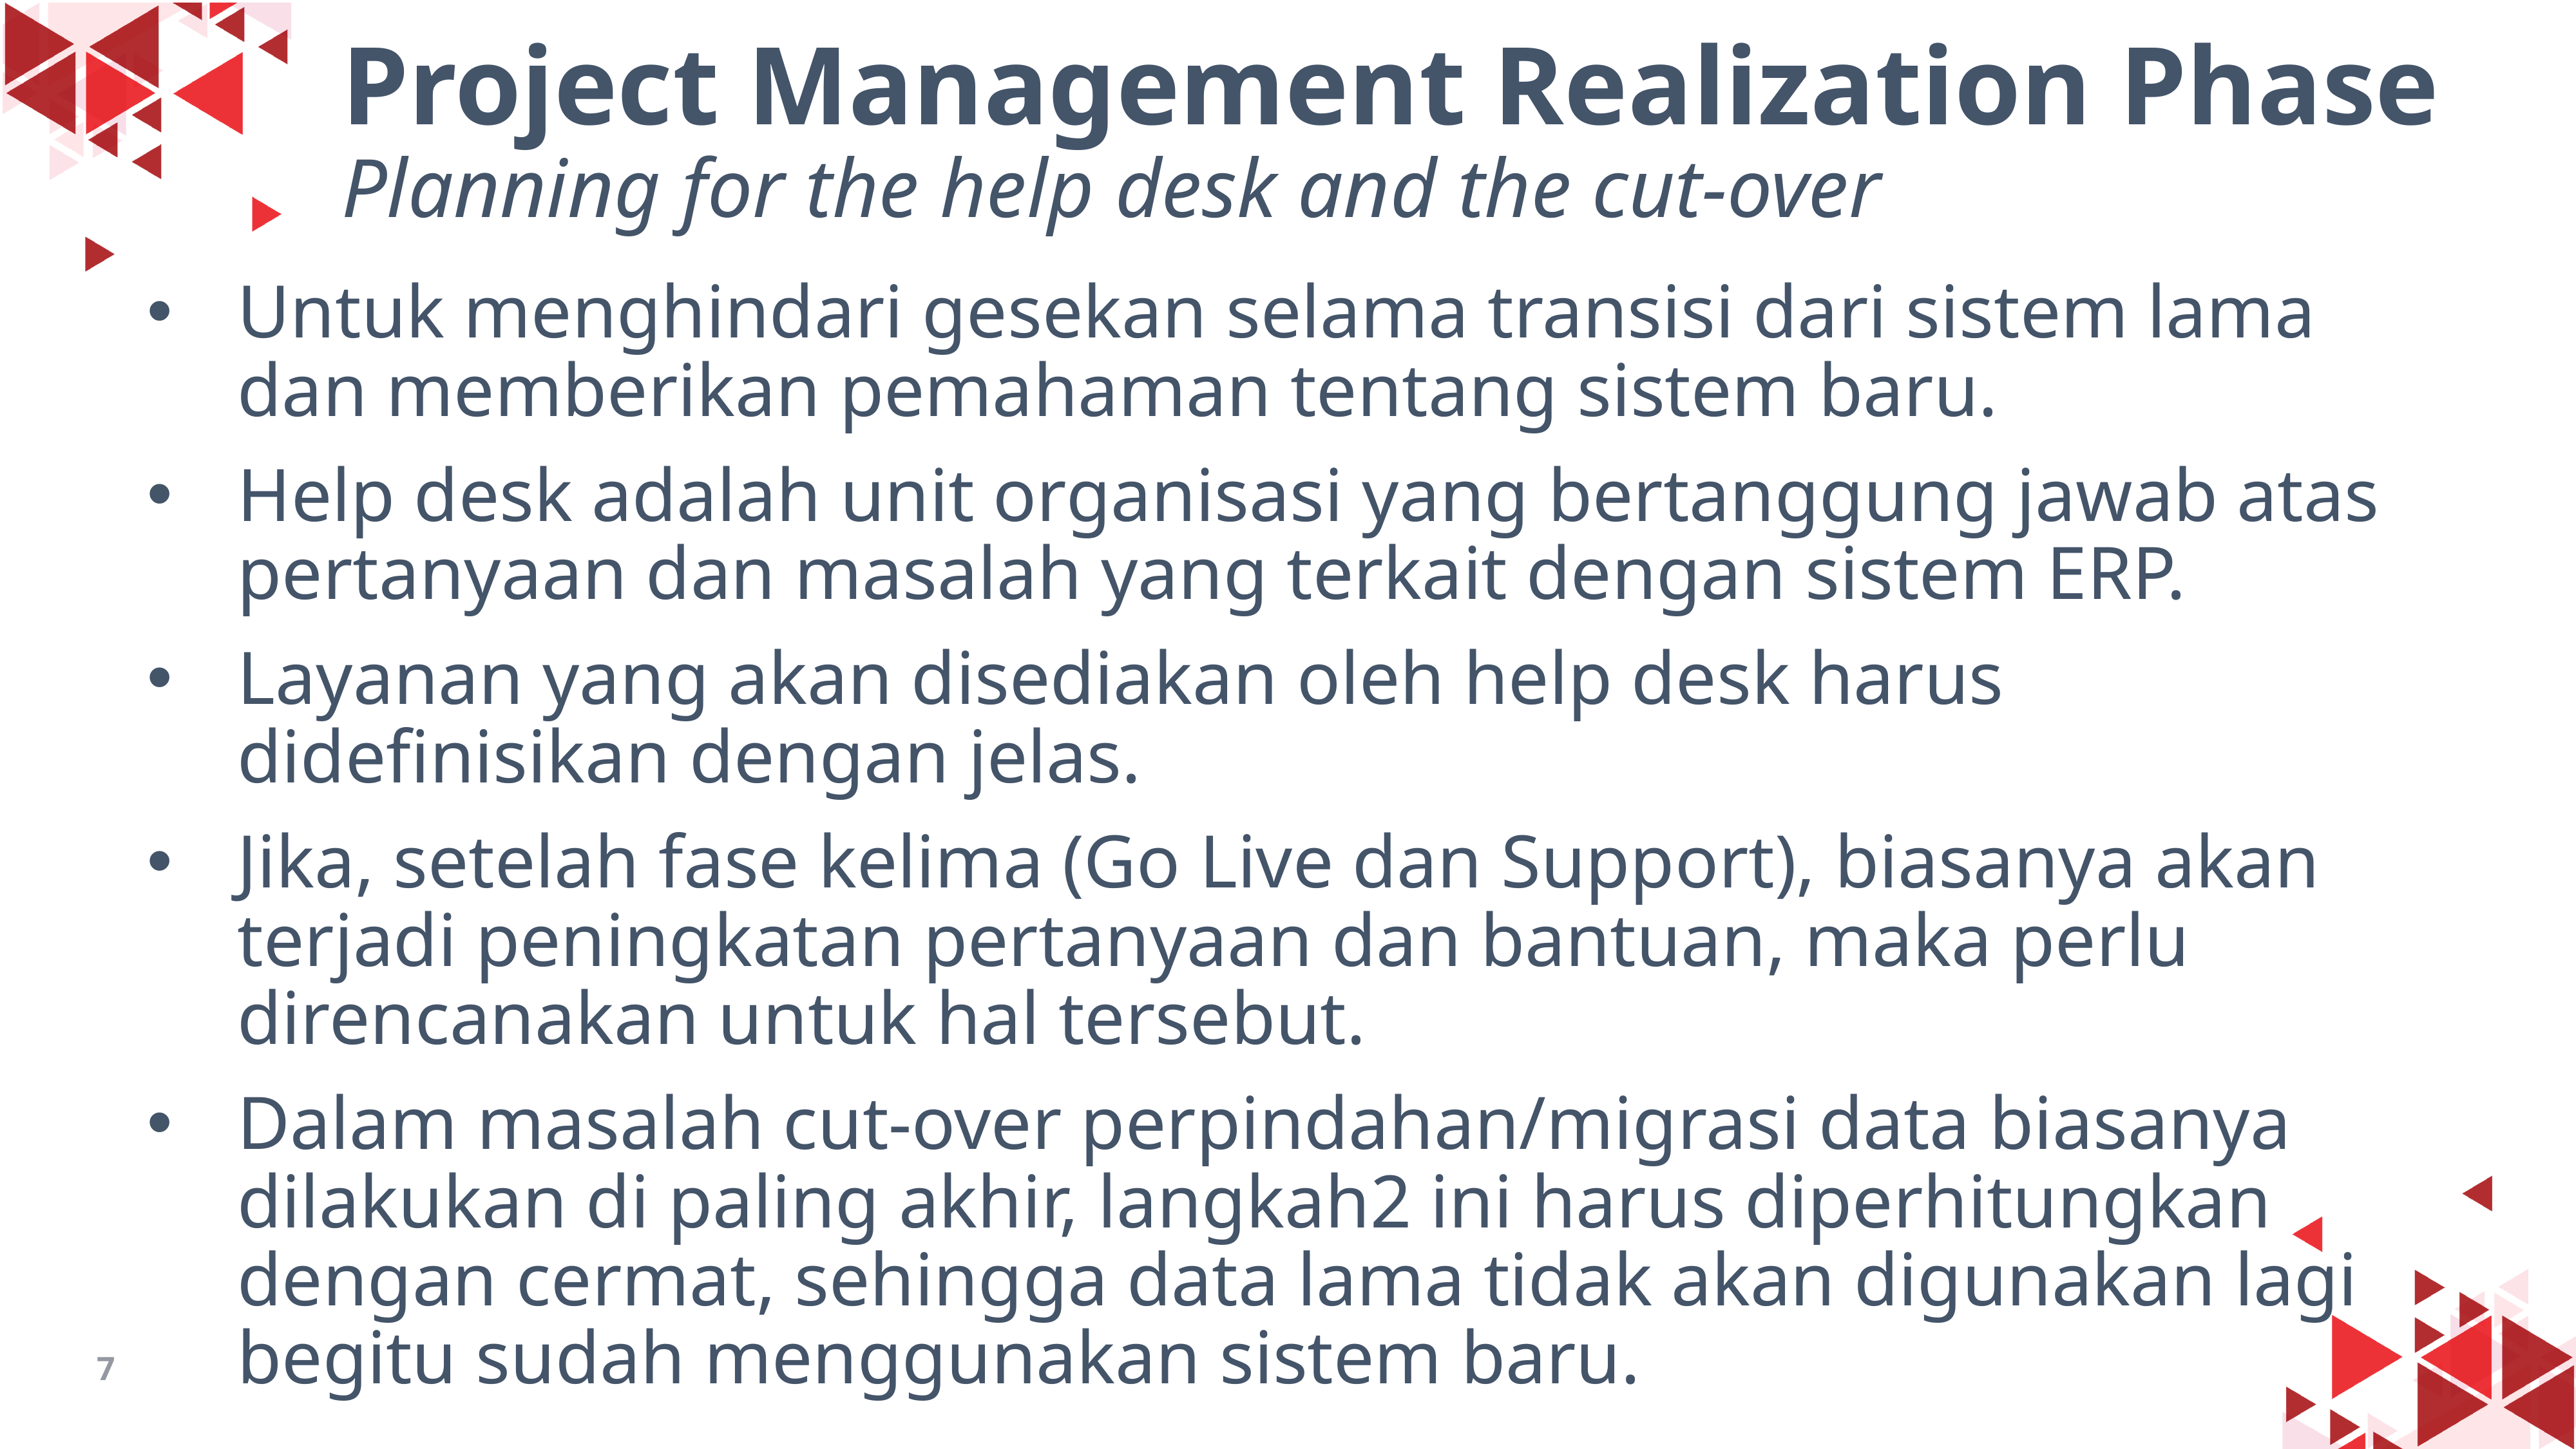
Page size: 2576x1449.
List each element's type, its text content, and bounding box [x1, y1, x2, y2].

slide_number 7 [77, 1332, 224, 1409]
picture [3, 3, 318, 304]
picture [2255, 1142, 2576, 1449]
list Untuk menghindari gesekan selama transisi dari sistem lama dan memberikan pemahaman tentang sistem baru. Help desk adalah unit organisasi yang bertanggung jawab atas pertanyaan dan masalah yang terkait dengan sistem ERP. Layanan yang akan disediakan oleh help desk harus didefinisikan dengan jelas. Jika, setelah fase kelima (Go Live dan Support), biasanya akan terjadi peningkatan pertanyaan dan bantuan, maka perlu direncanakan untuk hal tersebut. Dalam masalah cut-over perpindahan/migrasi data biasanya dilakukan di paling akhir, langkah2 ini harus diperhitungkan dengan cermat, sehingga data lama tidak akan digunakan lagi begitu sudah menggunakan sistem baru. [137, 270, 2439, 1256]
title Project Management Realization Phase Planning for the help desk and the cut-over [332, 26, 2485, 235]
